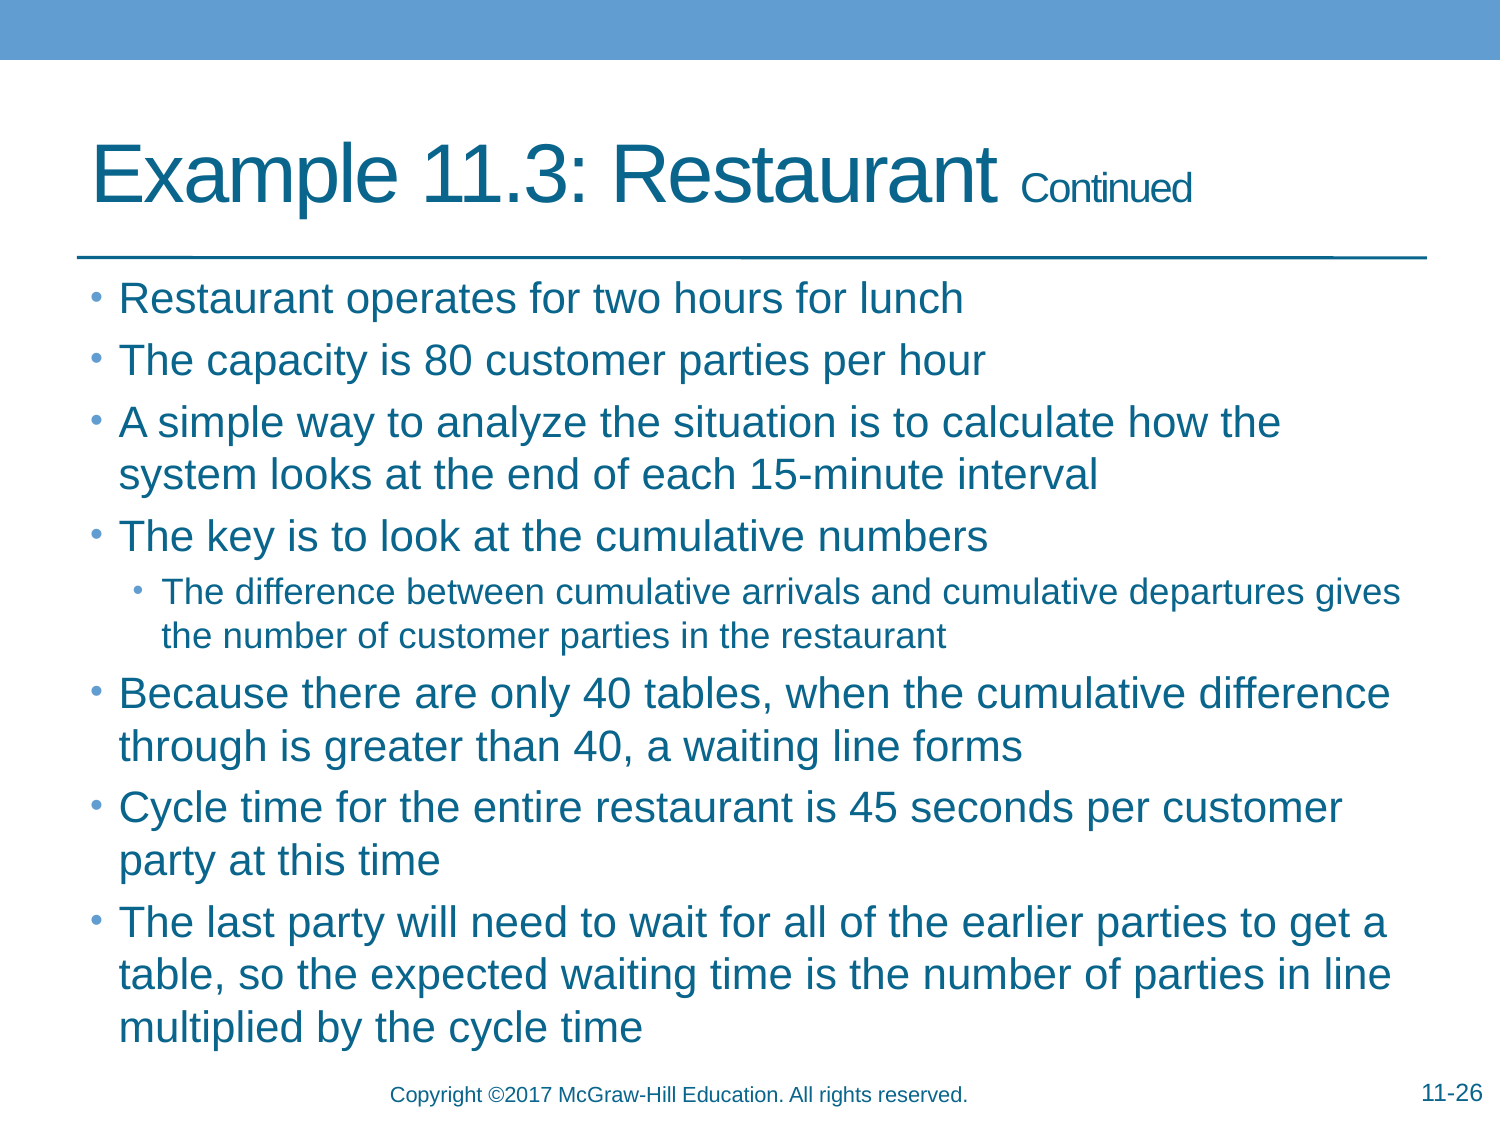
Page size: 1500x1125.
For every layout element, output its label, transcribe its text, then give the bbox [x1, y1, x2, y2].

slide_number 11-26 [1323, 1068, 1499, 1123]
list Restaurant operates for two hours for lunch The capacity is 80 customer parties per hour A simple way to analyze the situation is to calculate how the system looks at the end of each 15-minute interval The key is to look at the cumulative numbers The difference between cumulative arrivals and cumulative departures gives the number of customer parties in the restaurant Because there are only 40 tables, when the cumulative difference through is greater than 40, a waiting line forms Cycle time for the entire restaurant is 45 seconds per customer party at this time The last party will need to wait for all of the earlier parties to get a table, so the expected waiting time is the number of parties in line multiplied by the cycle time [75, 262, 1425, 1063]
picture [488, 1087, 504, 1102]
title Example 11.3: Restaurant Continued [75, 87, 1425, 250]
